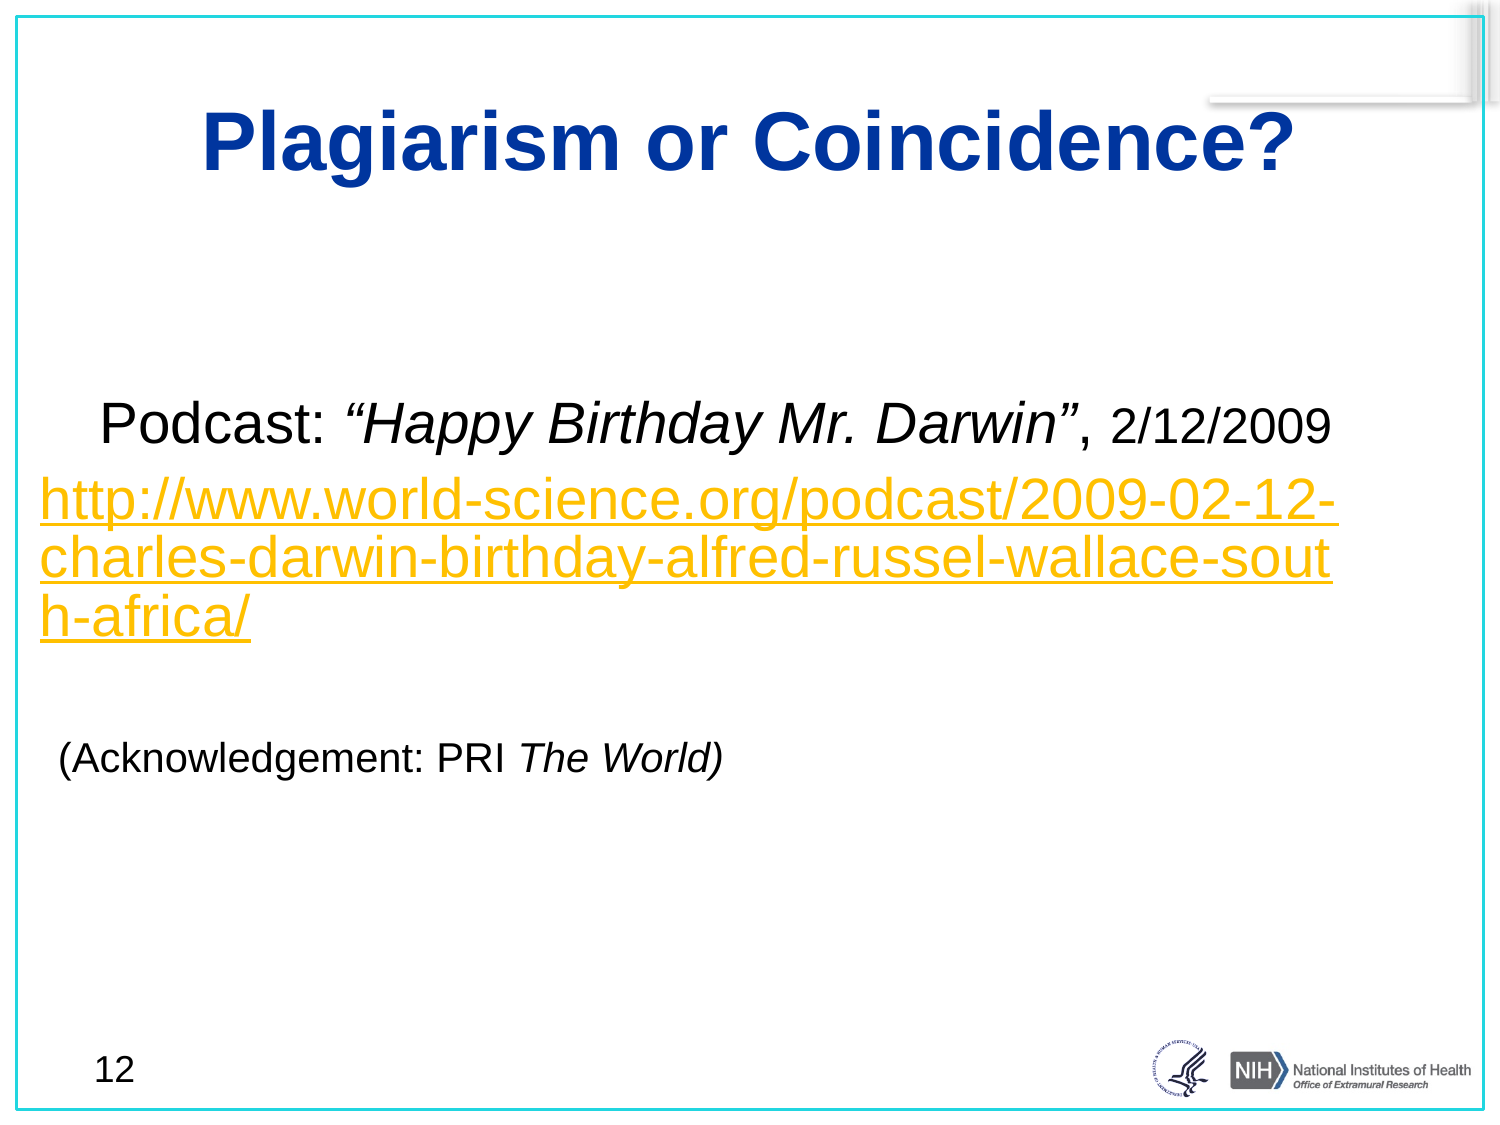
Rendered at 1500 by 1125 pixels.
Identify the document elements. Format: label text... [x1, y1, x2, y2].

title Plagiarism or Coincidence? [24, 49, 1476, 226]
slide_number 12 [24, 1037, 150, 1098]
list Podcast: “Happy Birthday Mr. Darwin”, 2/12/2009 http://www.world-science.org/podcast/2009-02-12-charles-darwin-birthday-alfred-russel-wallace-south-africa/ (Acknowledgement: PRI The World) [24, 224, 1376, 935]
picture [1224, 1043, 1475, 1094]
